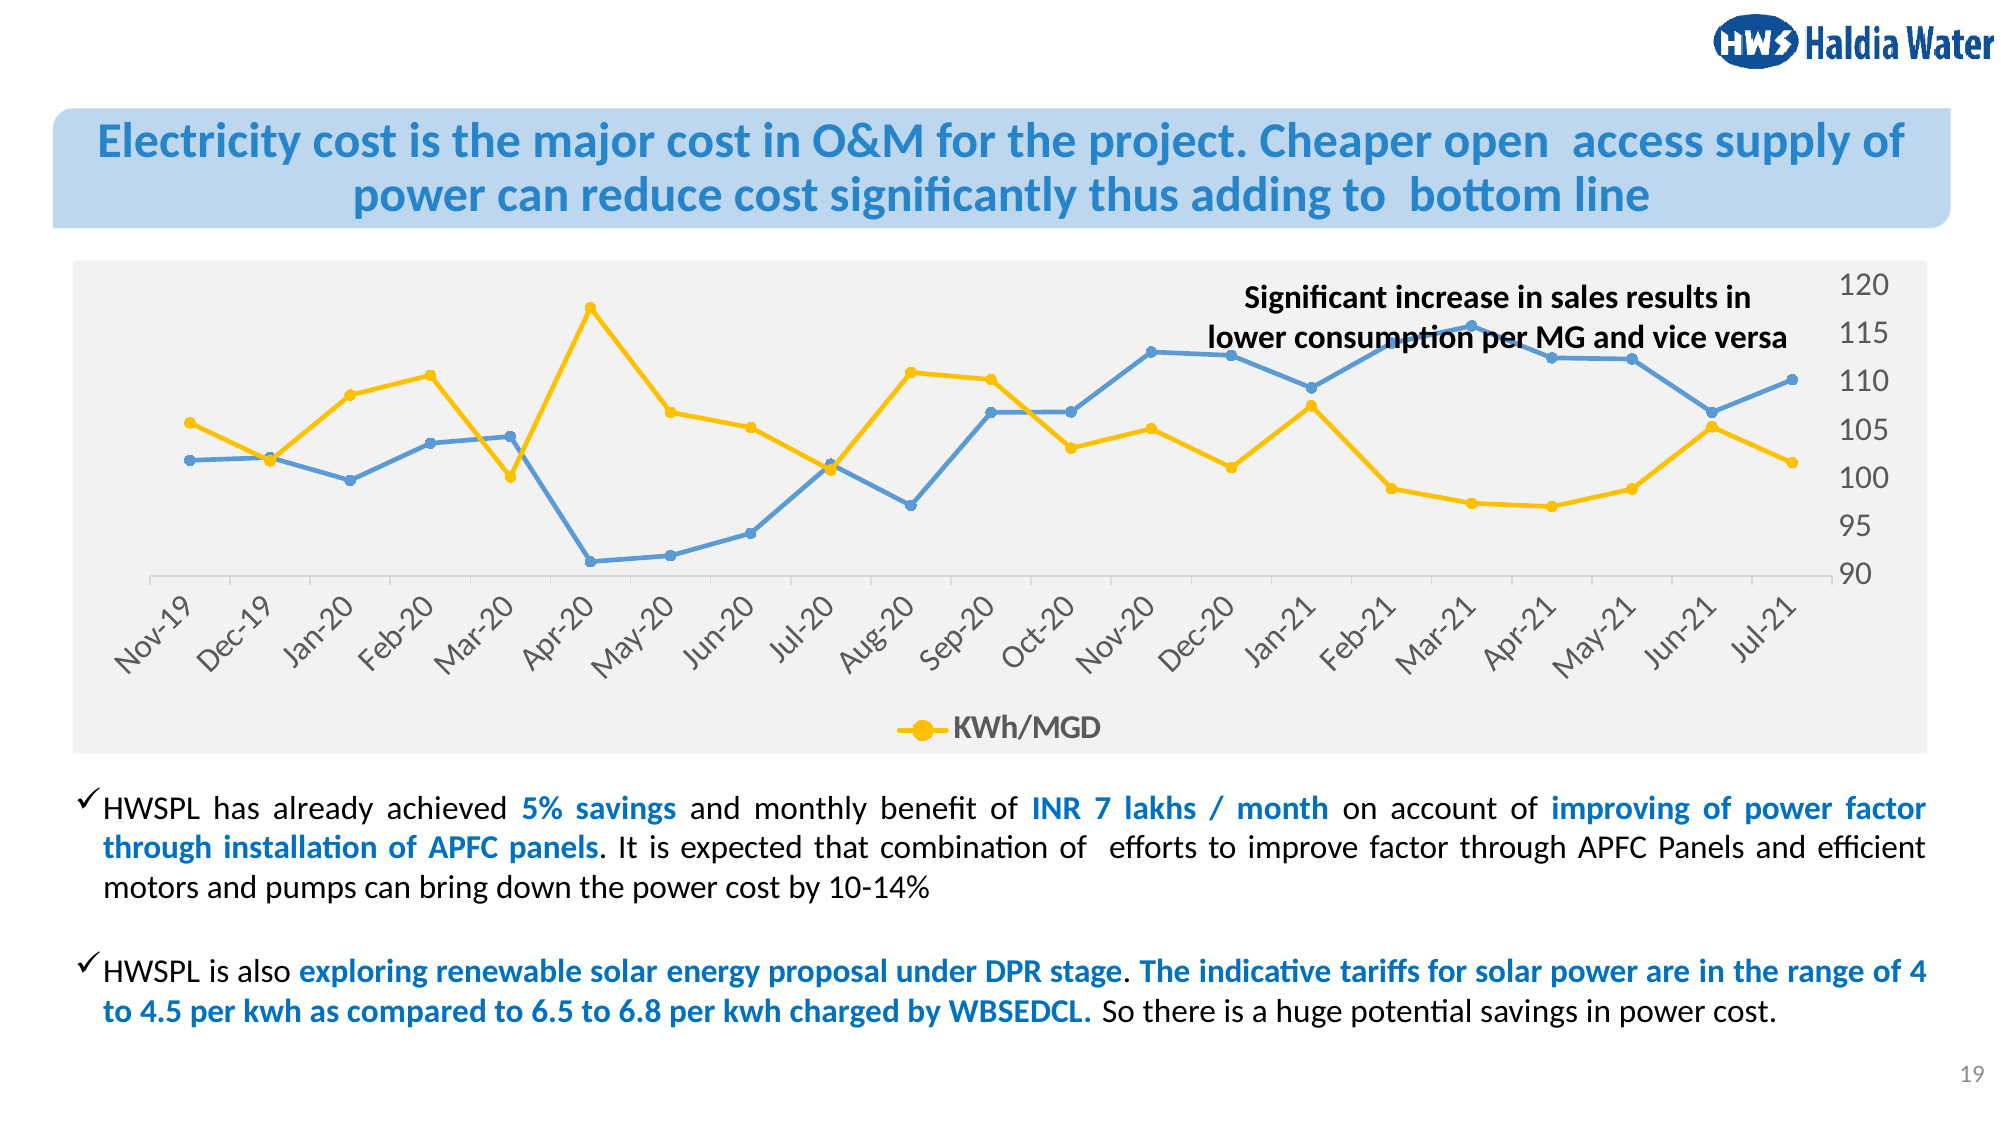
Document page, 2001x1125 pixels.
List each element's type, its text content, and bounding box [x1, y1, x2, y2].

slide_number 19 [1533, 1042, 2000, 1103]
chart [72, 260, 1928, 754]
text_box Electricity cost is the major cost in O&M for the project. Cheaper open access supply of power can reduce cost significantly thus adding to bottom line [52, 108, 1951, 229]
picture [1710, 5, 2000, 76]
text_box HWSPL has already achieved 5% savings and monthly benefit of INR 7 lakhs / month on account of improving of power factor through installation of APFC panels. It is expected that combination of efforts to improve factor through APFC Panels and efficient motors and pumps can bring down the power cost by 10-14% HWSPL is also exploring renewable solar energy proposal under DPR stage. The indicative tariffs for solar power are in the range of 4 to 4.5 per kwh as compared to 6.5 to 6.8 per kwh charged by WBSEDCL. So there is a huge potential savings in power cost. [72, 783, 1928, 1030]
